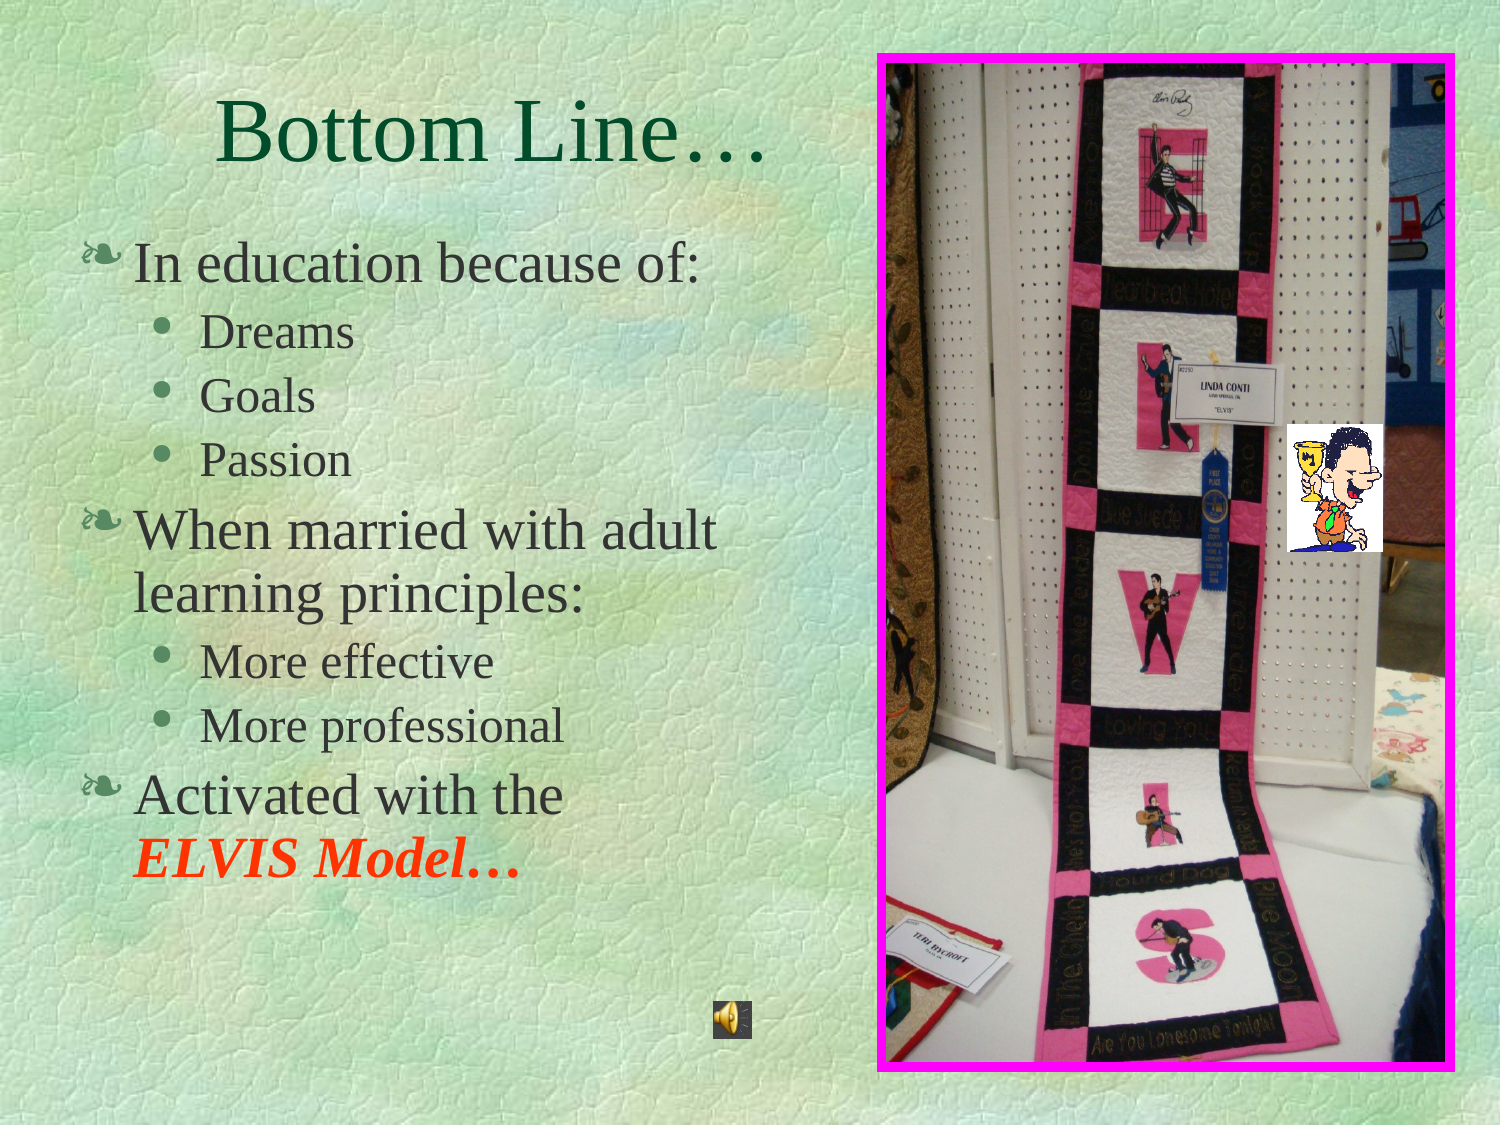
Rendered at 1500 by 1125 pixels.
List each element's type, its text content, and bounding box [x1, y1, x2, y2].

title Bottom Line… [112, 62, 876, 188]
picture [0, 0, 1500, 1125]
list In education because of: Dreams Goals Passion When married with adult learning principles: More effective More professional Activated with the ELVIS Model… [62, 224, 877, 938]
